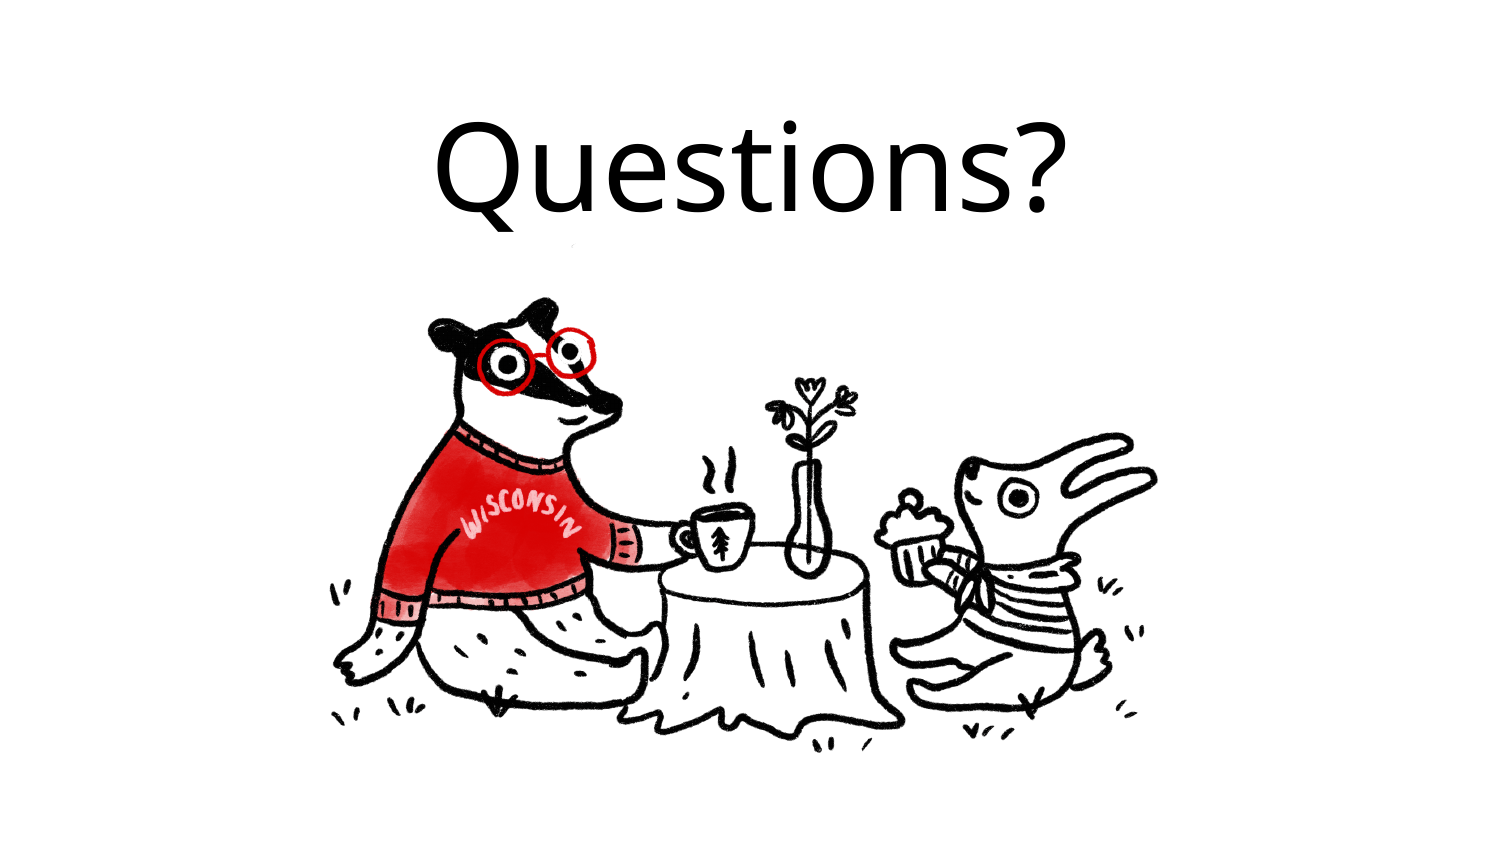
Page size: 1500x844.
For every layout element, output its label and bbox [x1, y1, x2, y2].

picture [276, 44, 1193, 844]
